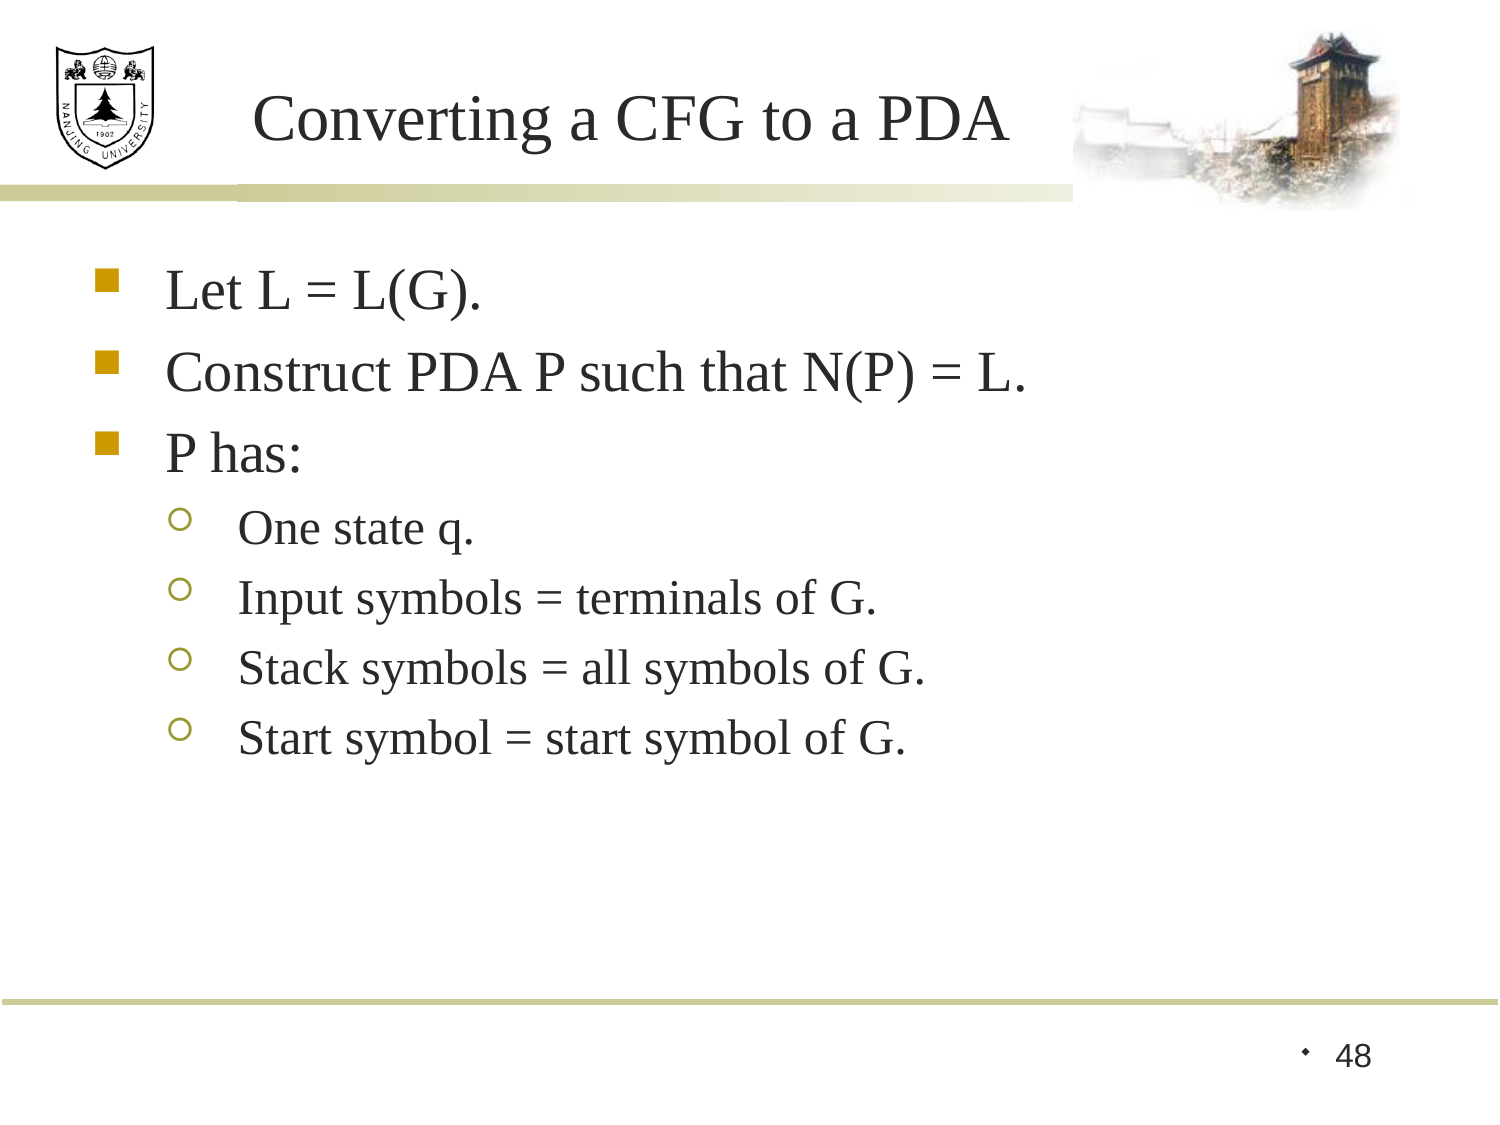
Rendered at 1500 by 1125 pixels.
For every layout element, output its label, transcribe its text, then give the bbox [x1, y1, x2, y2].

slide_number 48 [1234, 1030, 1388, 1107]
title Converting a CFG to a PDA [171, 66, 1093, 161]
list Let L = L(G). Construct PDA P such that N(P) = L. P has: One state q. Input symbols = terminals of G. Stack symbols = all symbols of G. Start symbol = start symbol of G. [76, 243, 1413, 965]
picture [2, 999, 1498, 1005]
picture [50, 42, 160, 173]
picture [1073, 30, 1400, 211]
